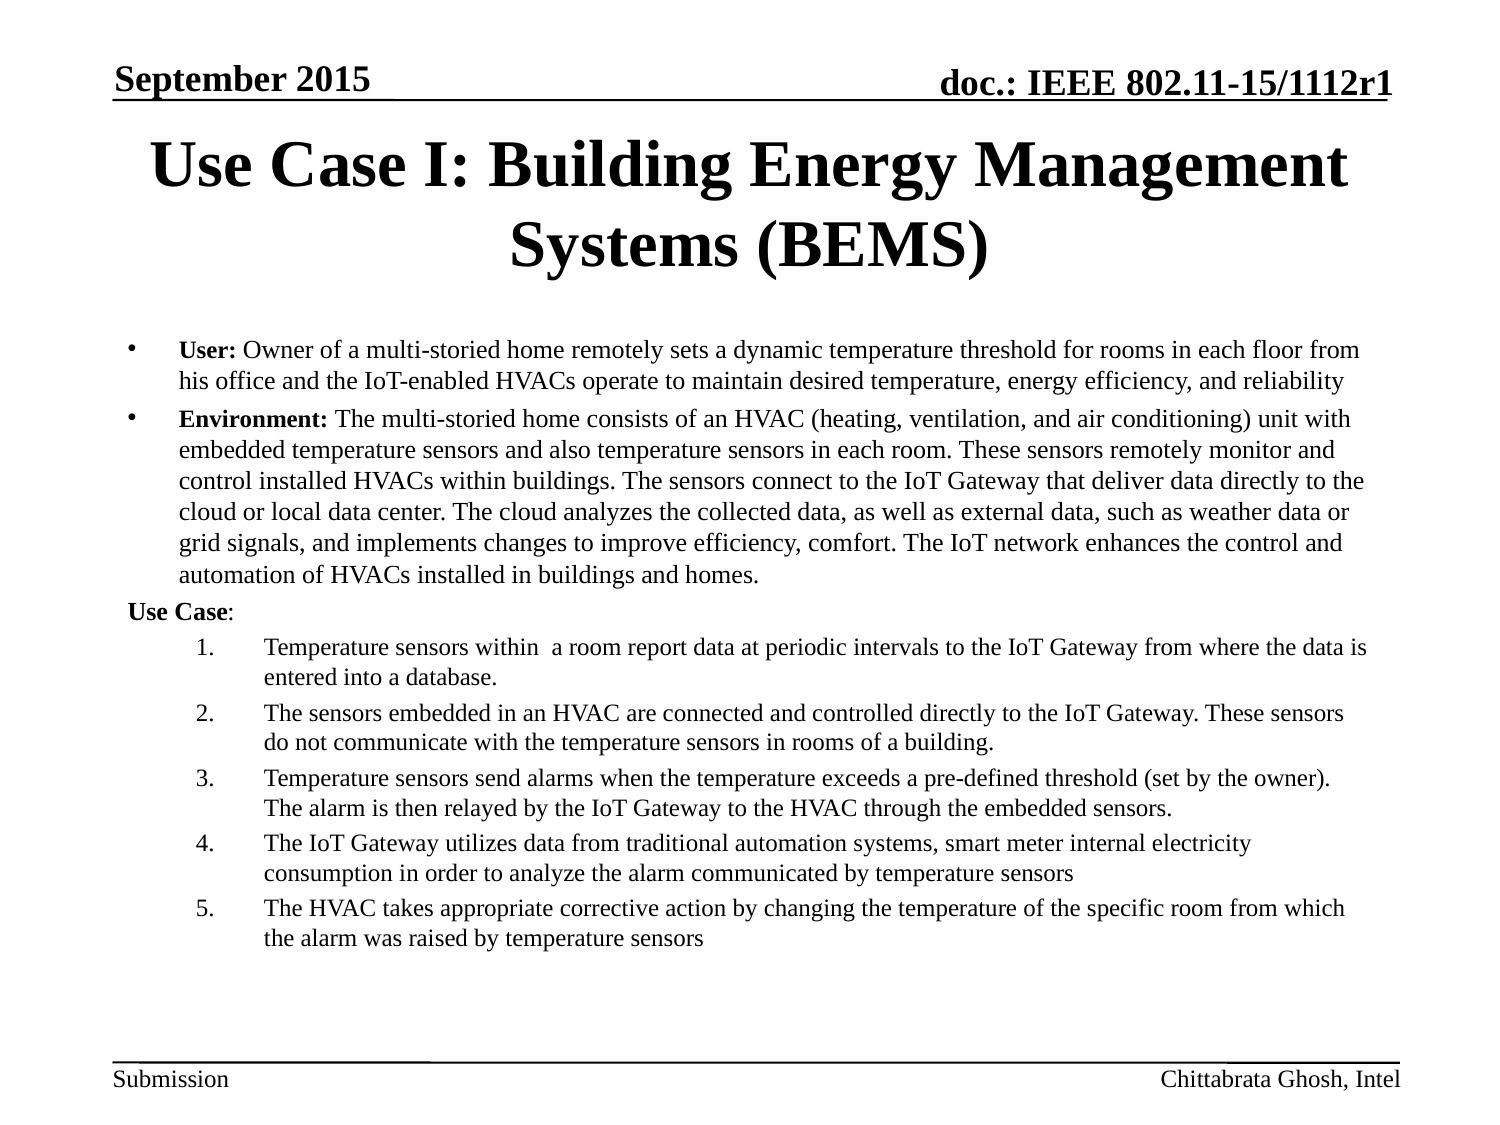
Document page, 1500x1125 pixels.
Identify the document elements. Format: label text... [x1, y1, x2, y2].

list User: Owner of a multi-storied home remotely sets a dynamic temperature threshold for rooms in each floor from his office and the IoT-enabled HVACs operate to maintain desired temperature, energy efficiency, and reliability Environment: The multi-storied home consists of an HVAC (heating, ventilation, and air conditioning) unit with embedded temperature sensors and also temperature sensors in each room. These sensors remotely monitor and control installed HVACs within buildings. The sensors connect to the IoT Gateway that deliver data directly to the cloud or local data center. The cloud analyzes the collected data, as well as external data, such as weather data or grid signals, and implements changes to improve efficiency, comfort. The IoT network enhances the control and automation of HVACs installed in buildings and homes. Use Case: Temperature sensors within a room report data at periodic intervals to the IoT Gateway from where the data is entered into a database. The sensors embedded in an HVAC are connected and controlled directly to the IoT Gateway. These sensors do not communicate with the temperature sensors in rooms of a building. Temperature sensors send alarms when the temperature exceeds a pre-defined threshold (set by the owner). The alarm is then relayed by the IoT Gateway to the HVAC through the embedded sensors. The IoT Gateway utilizes data from traditional automation systems, smart meter internal electricity consumption in order to analyze the alarm communicated by temperature sensors The HVAC takes appropriate corrective action by changing the temperature of the specific room from which the alarm was raised by temperature sensors [112, 324, 1388, 1000]
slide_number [114, 54, 423, 100]
title Use Case I: Building Energy Management Systems (BEMS) [112, 112, 1388, 288]
footer Chittabrata Ghosh, Intel [878, 1061, 1402, 1093]
